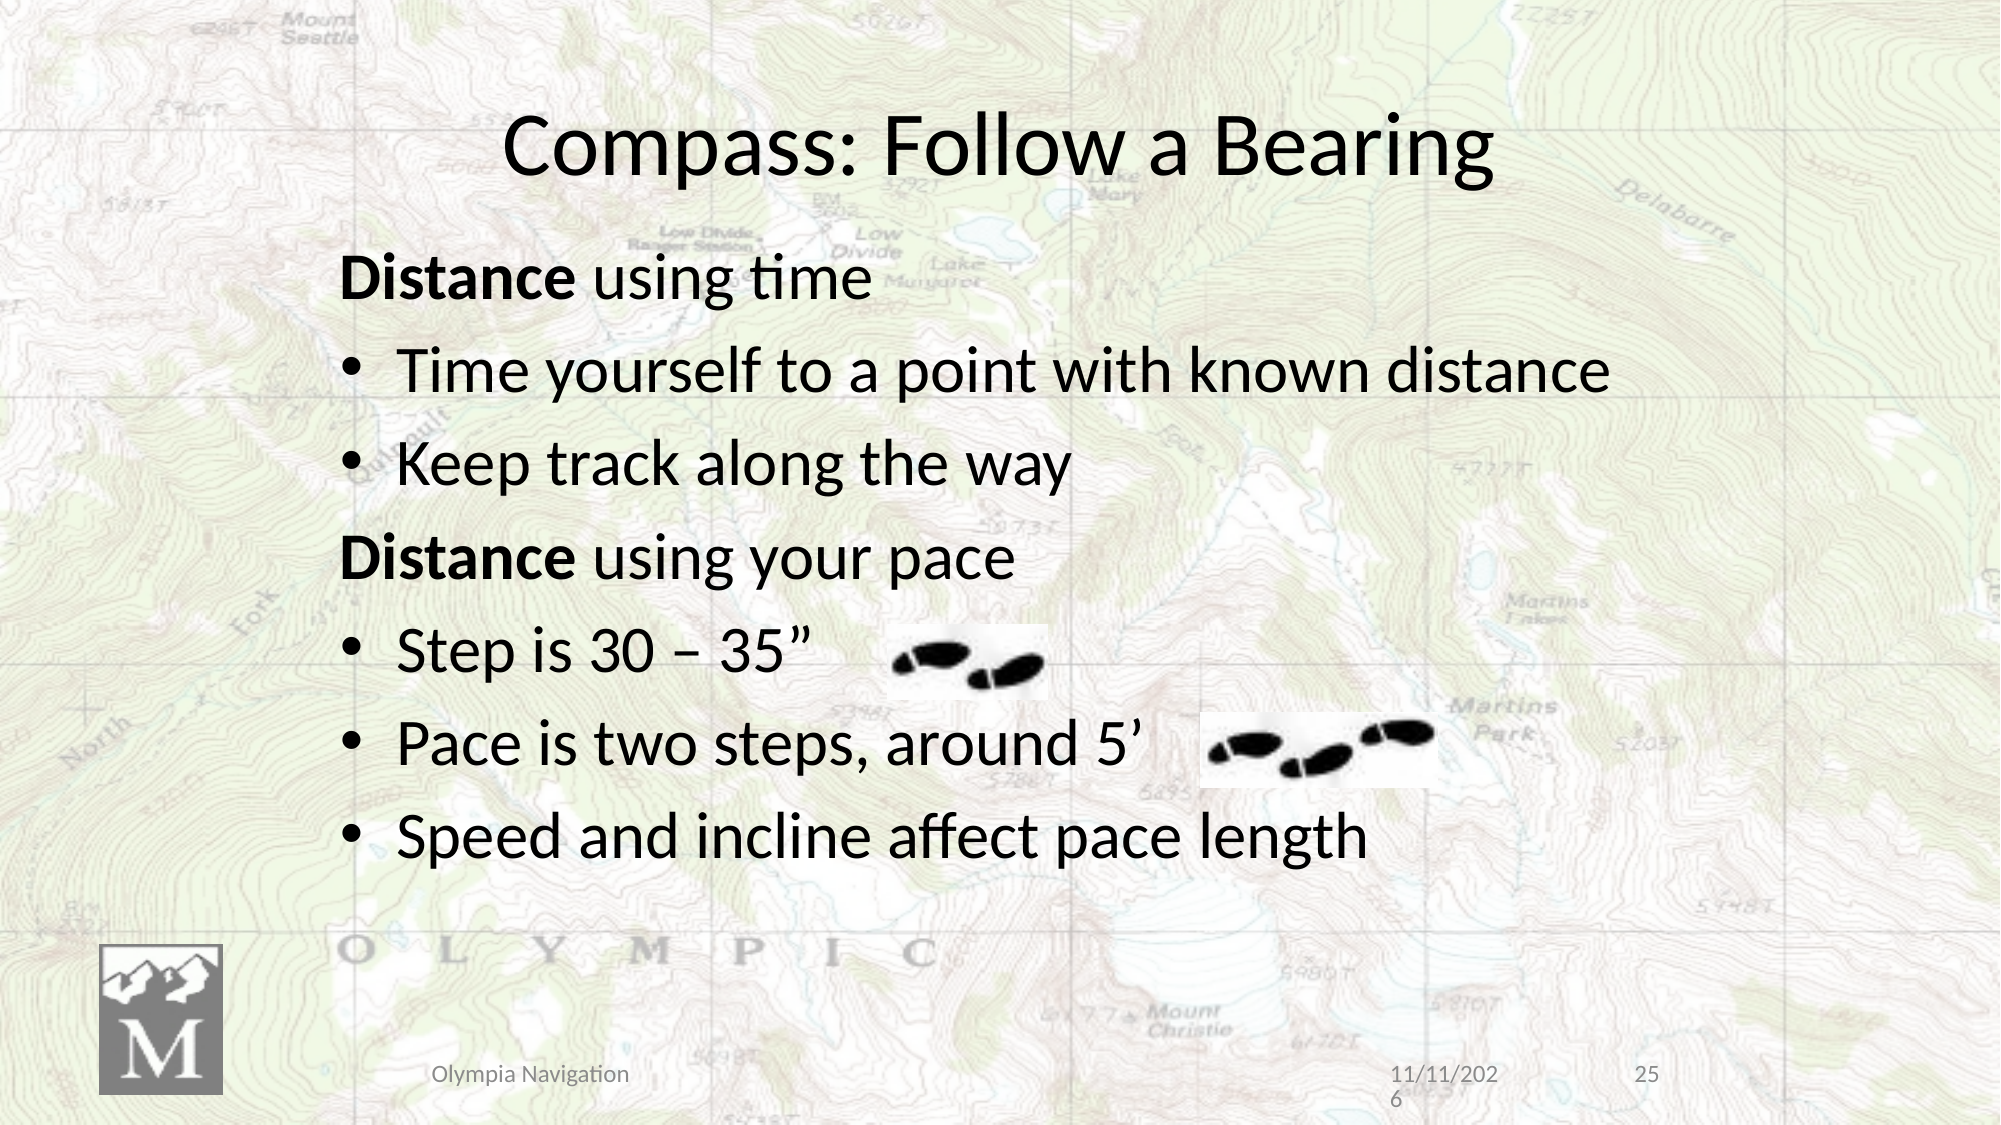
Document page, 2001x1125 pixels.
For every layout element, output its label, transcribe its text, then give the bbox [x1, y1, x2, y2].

footer Olympia Navigation [416, 1050, 867, 1095]
list Distance using time Time yourself to a point with known distance Keep track along the way Distance using your pace Step is 30 – 35” Pace is two steps, around 5’ Speed and incline affect pace length [324, 224, 1675, 968]
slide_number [1374, 1050, 1524, 1095]
picture [887, 624, 1048, 701]
picture [1199, 712, 1438, 788]
title Compass: Follow a Bearing [99, 45, 1900, 233]
slide_number 25 [1524, 1050, 1675, 1095]
picture [99, 944, 223, 1095]
